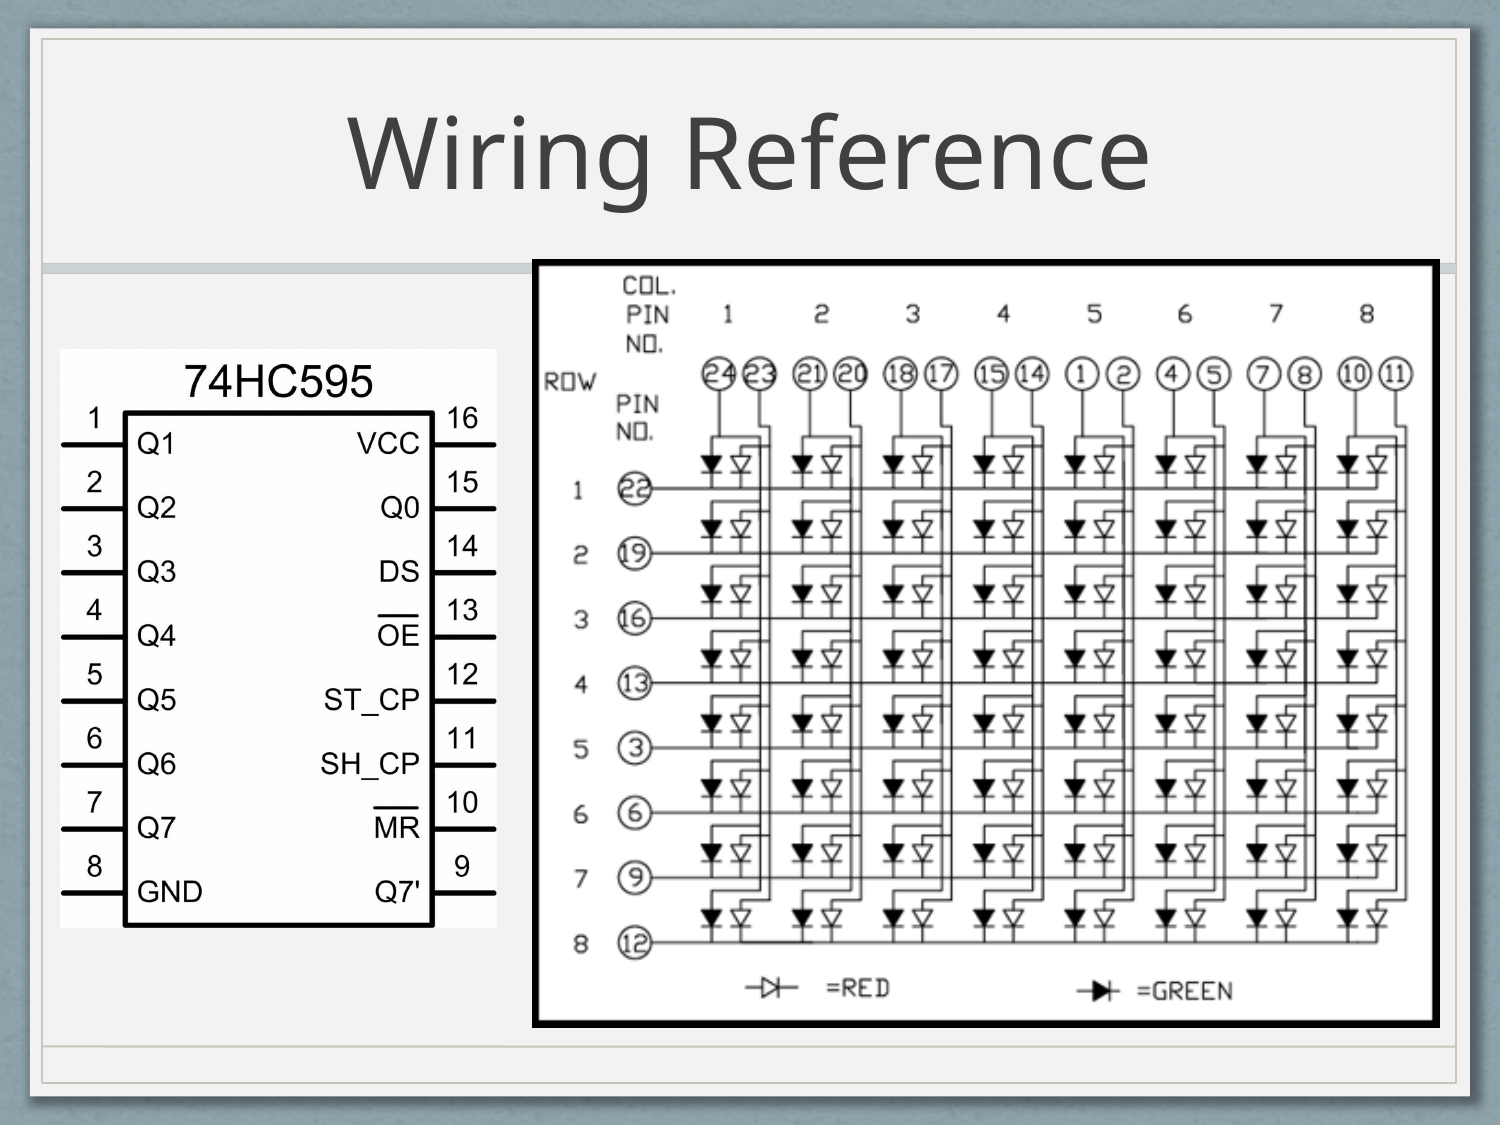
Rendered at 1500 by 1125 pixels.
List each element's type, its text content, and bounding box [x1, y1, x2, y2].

picture [532, 259, 1441, 1028]
title Wiring Reference [147, 40, 1353, 260]
picture [59, 349, 498, 928]
